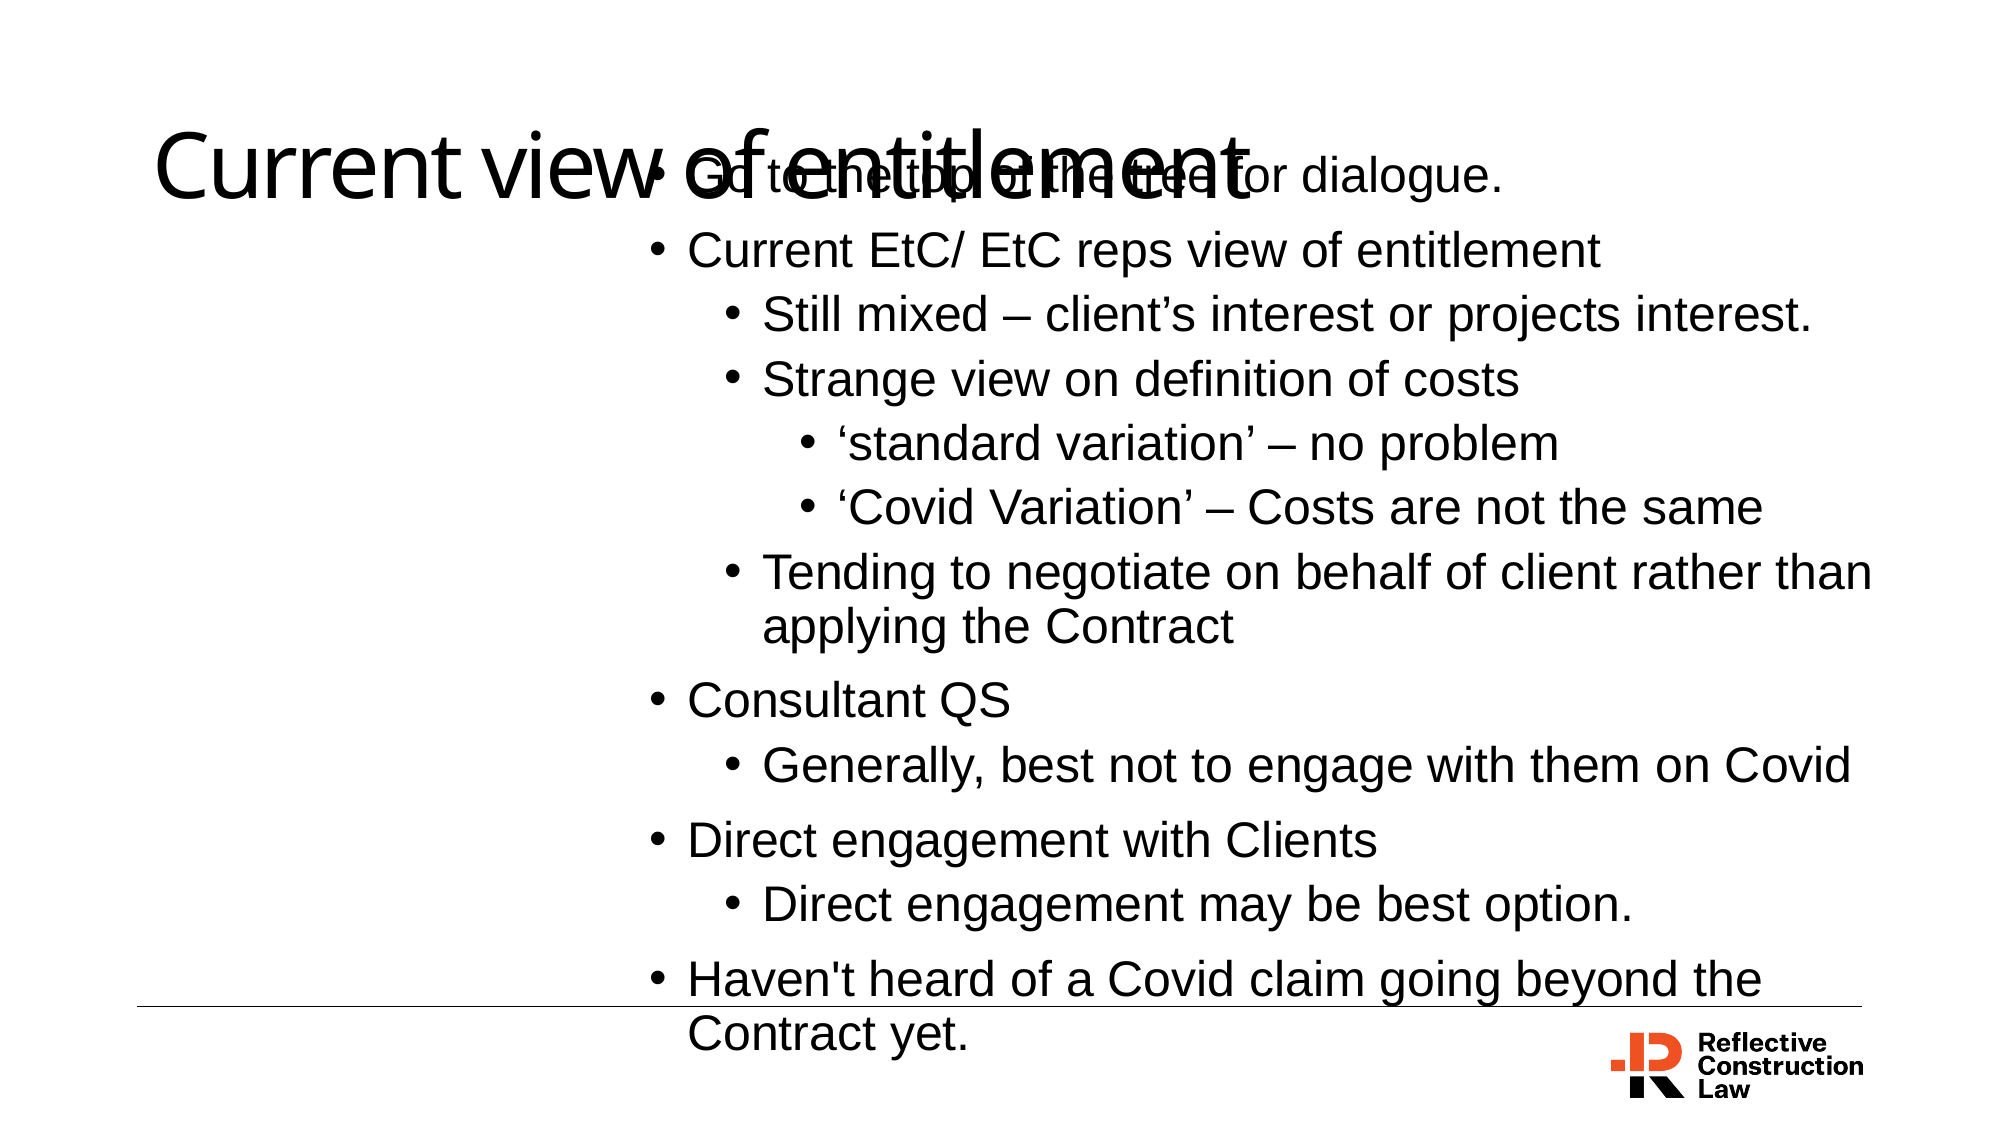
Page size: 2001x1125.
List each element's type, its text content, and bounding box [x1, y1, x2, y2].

list Go to the top of the tree for dialogue. Current EtC/ EtC reps view of entitlement Still mixed – client’s interest or projects interest. Strange view on definition of costs ‘standard variation’ – no problem ‘Covid Variation’ – Costs are not the same Tending to negotiate on behalf of client rather than applying the Contract Consultant QS Generally, best not to engage with them on Covid Direct engagement with Clients Direct engagement may be best option. Haven't heard of a Covid claim going beyond the Contract yet. [634, 141, 1923, 1100]
title Current view of entitlement [137, 59, 1863, 278]
